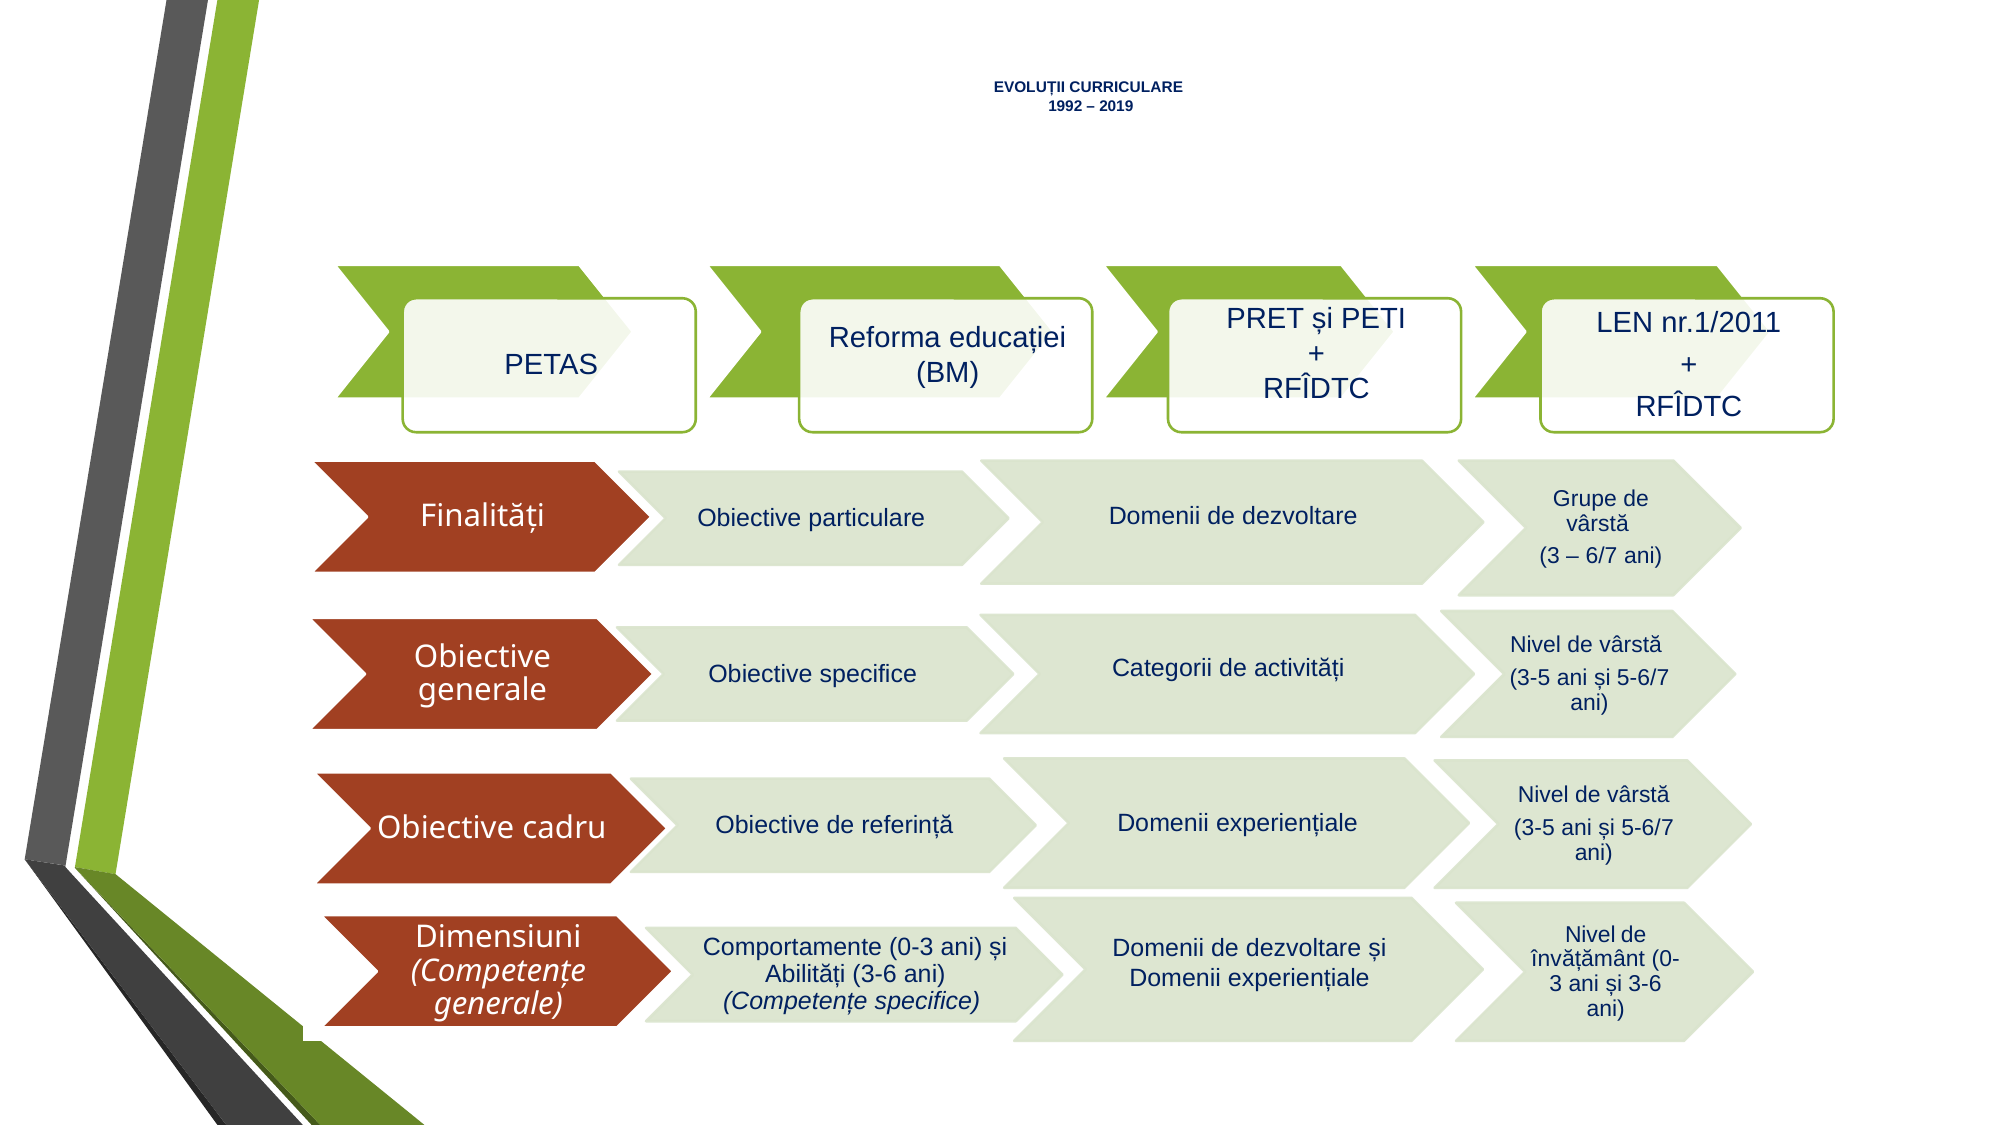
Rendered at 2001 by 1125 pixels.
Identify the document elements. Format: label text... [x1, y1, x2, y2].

title EVOLUȚII CURRICULARE 1992 – 2019 [275, 20, 1907, 181]
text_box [332, 211, 1835, 485]
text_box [302, 460, 1754, 1042]
